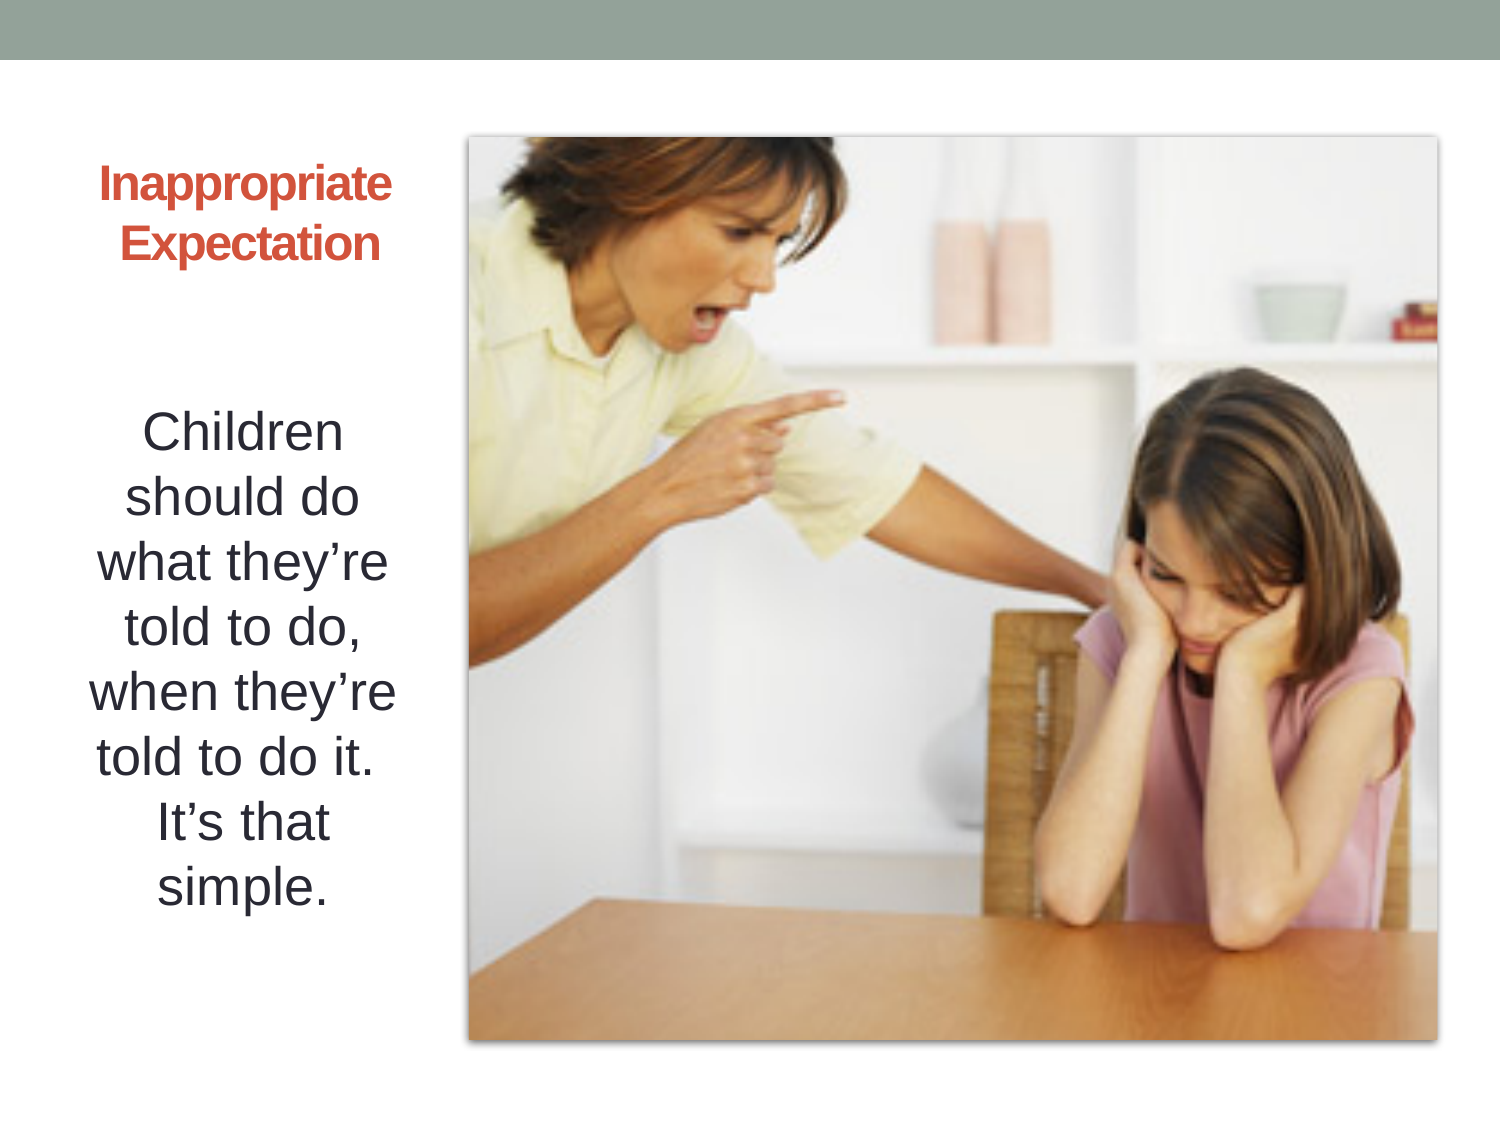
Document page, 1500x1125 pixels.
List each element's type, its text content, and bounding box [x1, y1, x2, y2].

picture [468, 137, 1438, 1040]
title Inappropriate Expectation [75, 129, 427, 312]
list Children should do what they’re told to do, when they’re told to do it. It’s that simple. [50, 312, 438, 1038]
